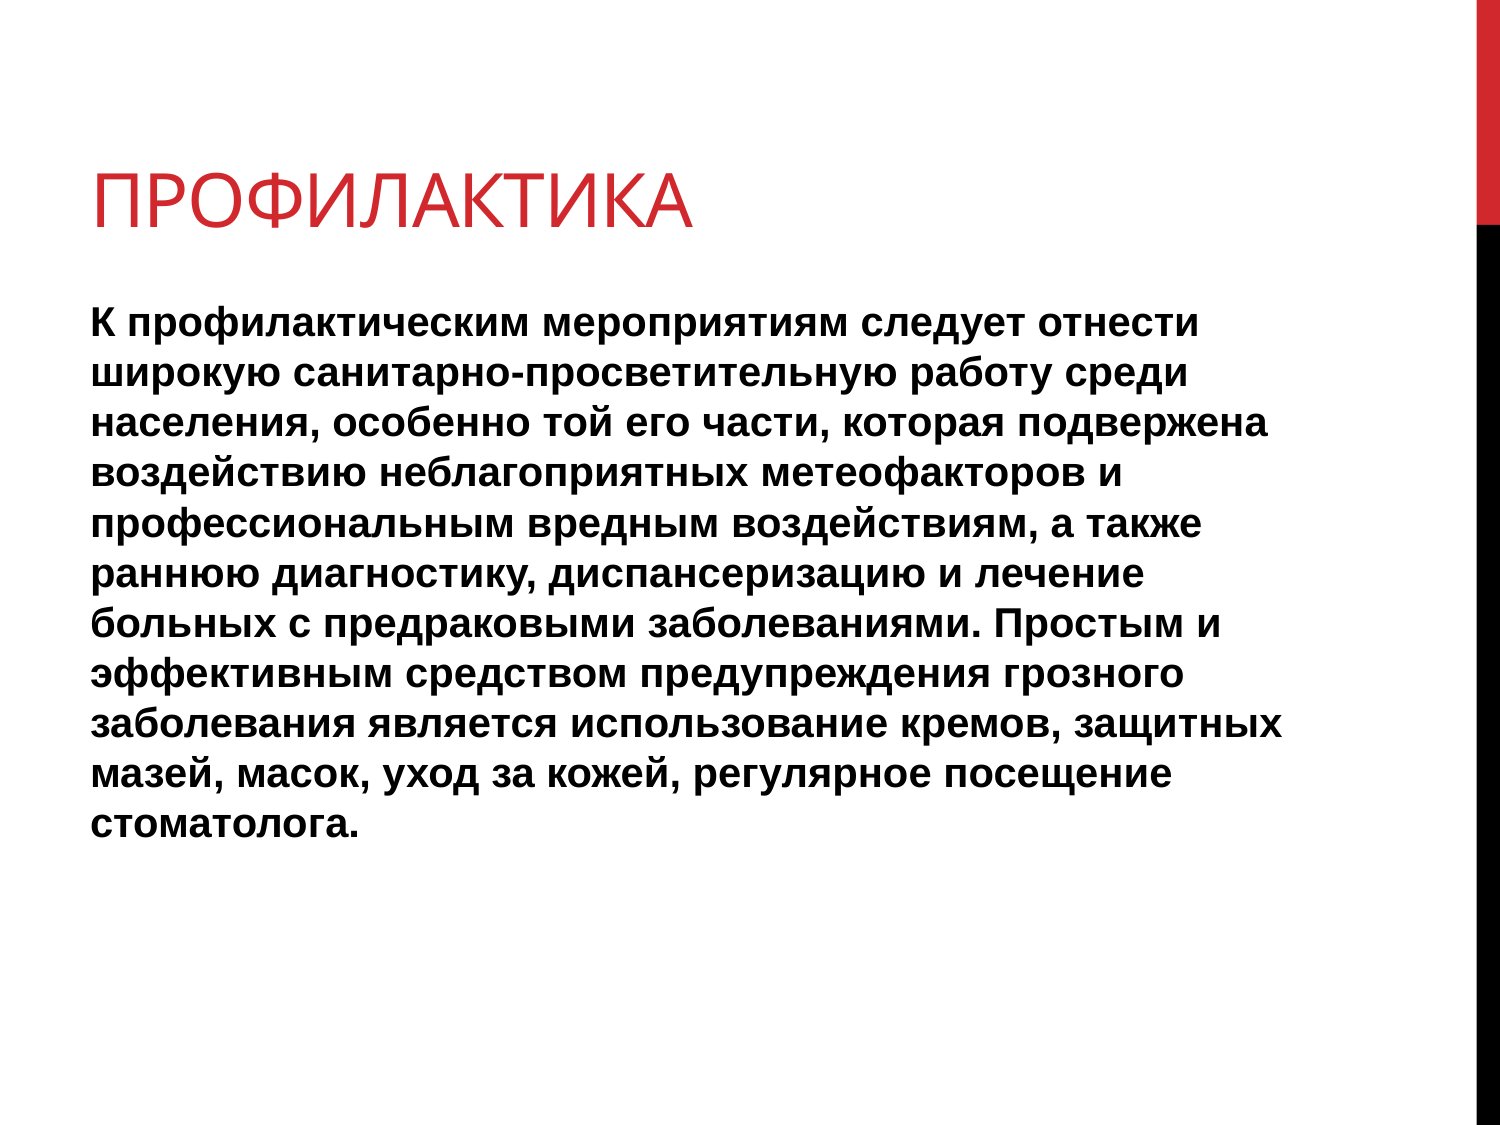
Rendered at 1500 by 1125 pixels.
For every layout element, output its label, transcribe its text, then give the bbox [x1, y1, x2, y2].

list К профилактическим мероприятиям следует отнести широкую санитарно-просветительную работу среди населения, особенно той его части, которая подвержена воздействию неблагоприятных метеофакторов и профессиональным вредным воздействиям, а также раннюю диагностику, диспансеризацию и лечение больных с предраковыми заболеваниями. Простым и эффективным средством предупреждения грозного заболевания является использование кремов, защитных мазей, масок, уход за кожей, регулярное посещение стоматолога. [75, 287, 1325, 1005]
title Профилактика [75, 25, 1025, 250]
